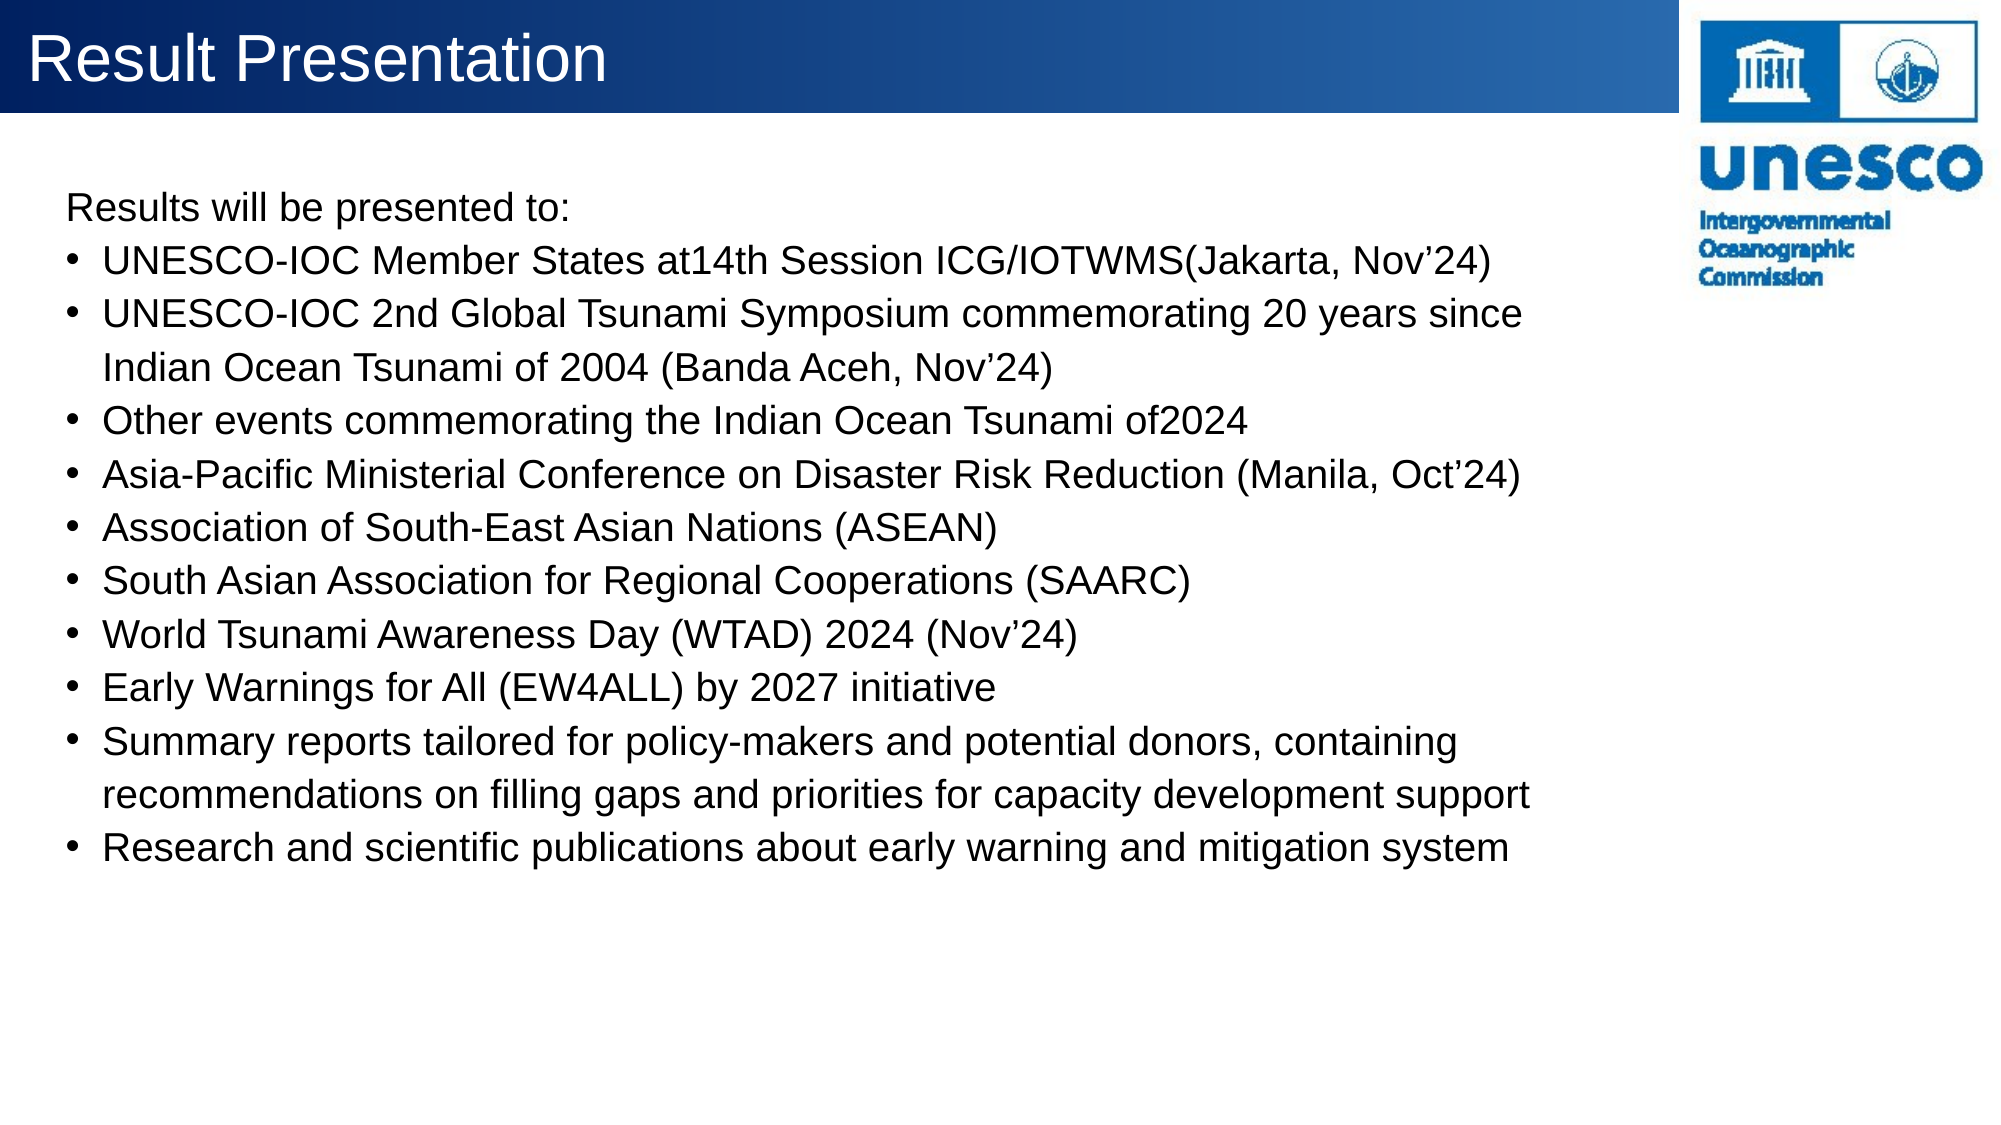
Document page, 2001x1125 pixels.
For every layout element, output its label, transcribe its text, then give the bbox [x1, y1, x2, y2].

list Results will be presented to: UNESCO-IOC Member States at14th Session ICG/IOTWMS(Jakarta, Nov’24) UNESCO-IOC 2nd Global Tsunami Symposium commemorating 20 years since Indian Ocean Tsunami of 2004 (Banda Aceh, Nov’24) Other events commemorating the Indian Ocean Tsunami of2024 Asia-Pacific Ministerial Conference on Disaster Risk Reduction (Manila, Oct’24) Association of South-East Asian Nations (ASEAN) South Asian Association for Regional Cooperations (SAARC) World Tsunami Awareness Day (WTAD) 2024 (Nov’24) Early Warnings for All (EW4ALL) by 2027 initiative Summary reports tailored for policy-makers and potential donors, containing recommendations on filling gaps and priorities for capacity development support Research and scientific publications about early warning and mitigation system [50, 168, 1614, 883]
picture [1679, 0, 2000, 308]
title Result Presentation [12, 0, 1738, 169]
